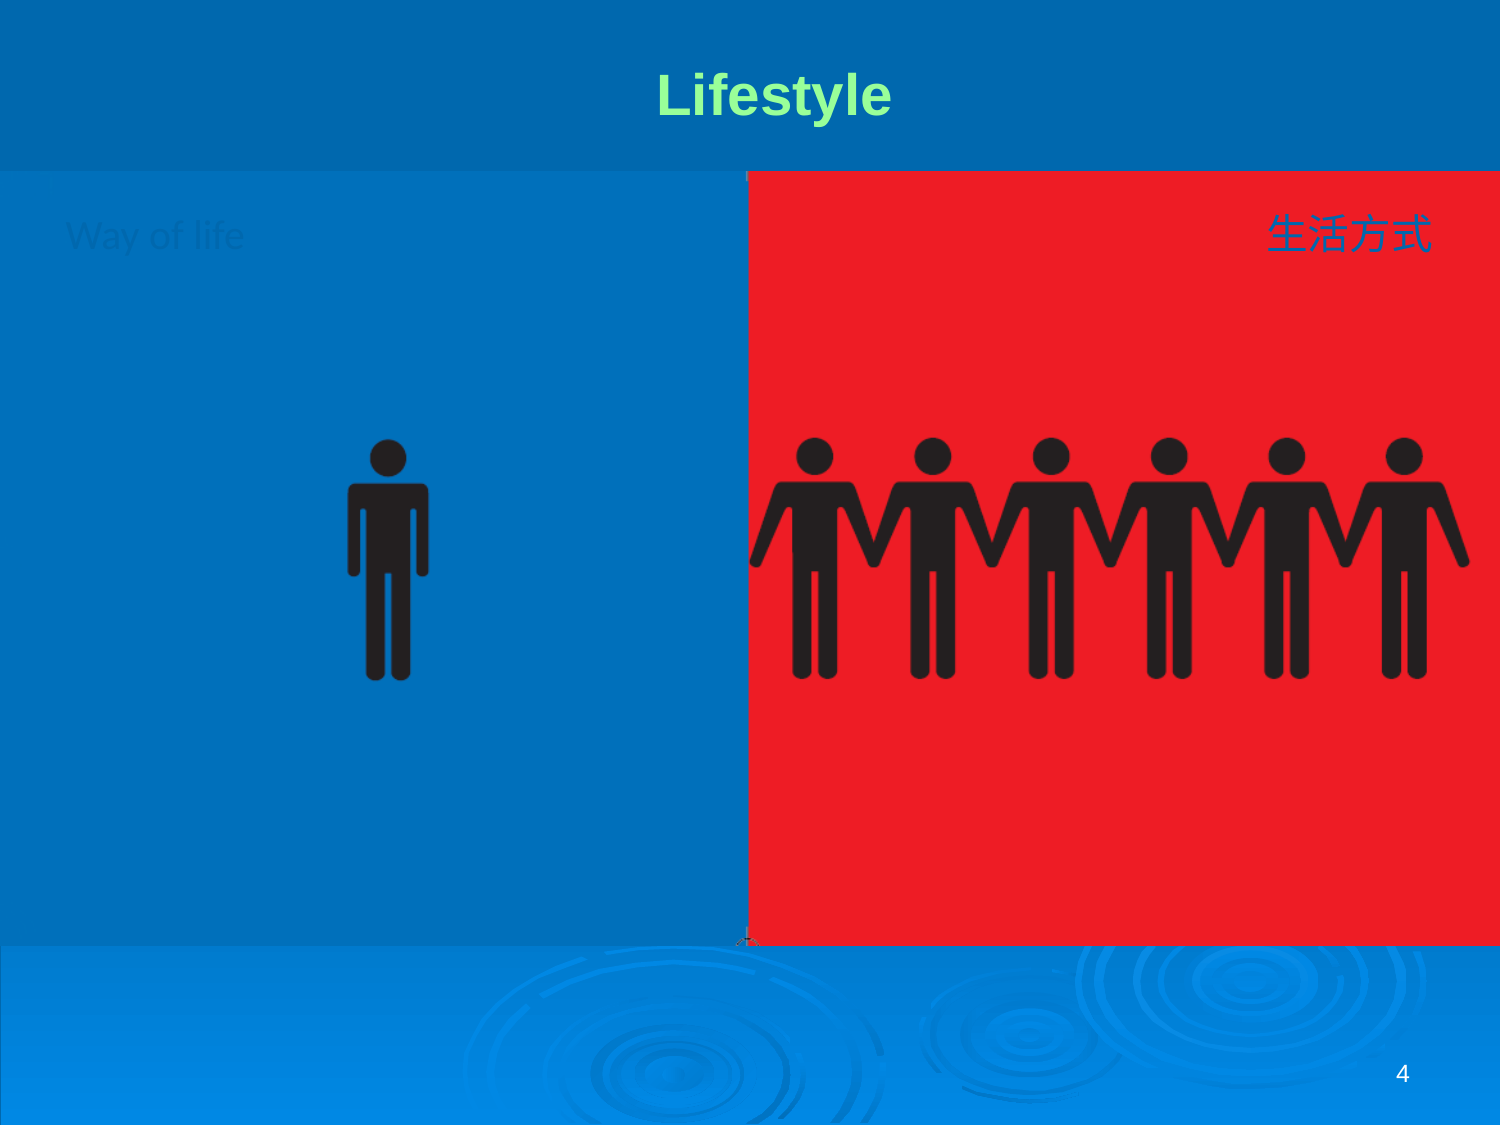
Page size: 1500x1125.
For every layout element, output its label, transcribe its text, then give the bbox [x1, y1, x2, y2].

text_box Lifestyle [237, 50, 1313, 135]
slide_number 4 [1074, 1042, 1426, 1103]
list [0, 171, 1500, 946]
